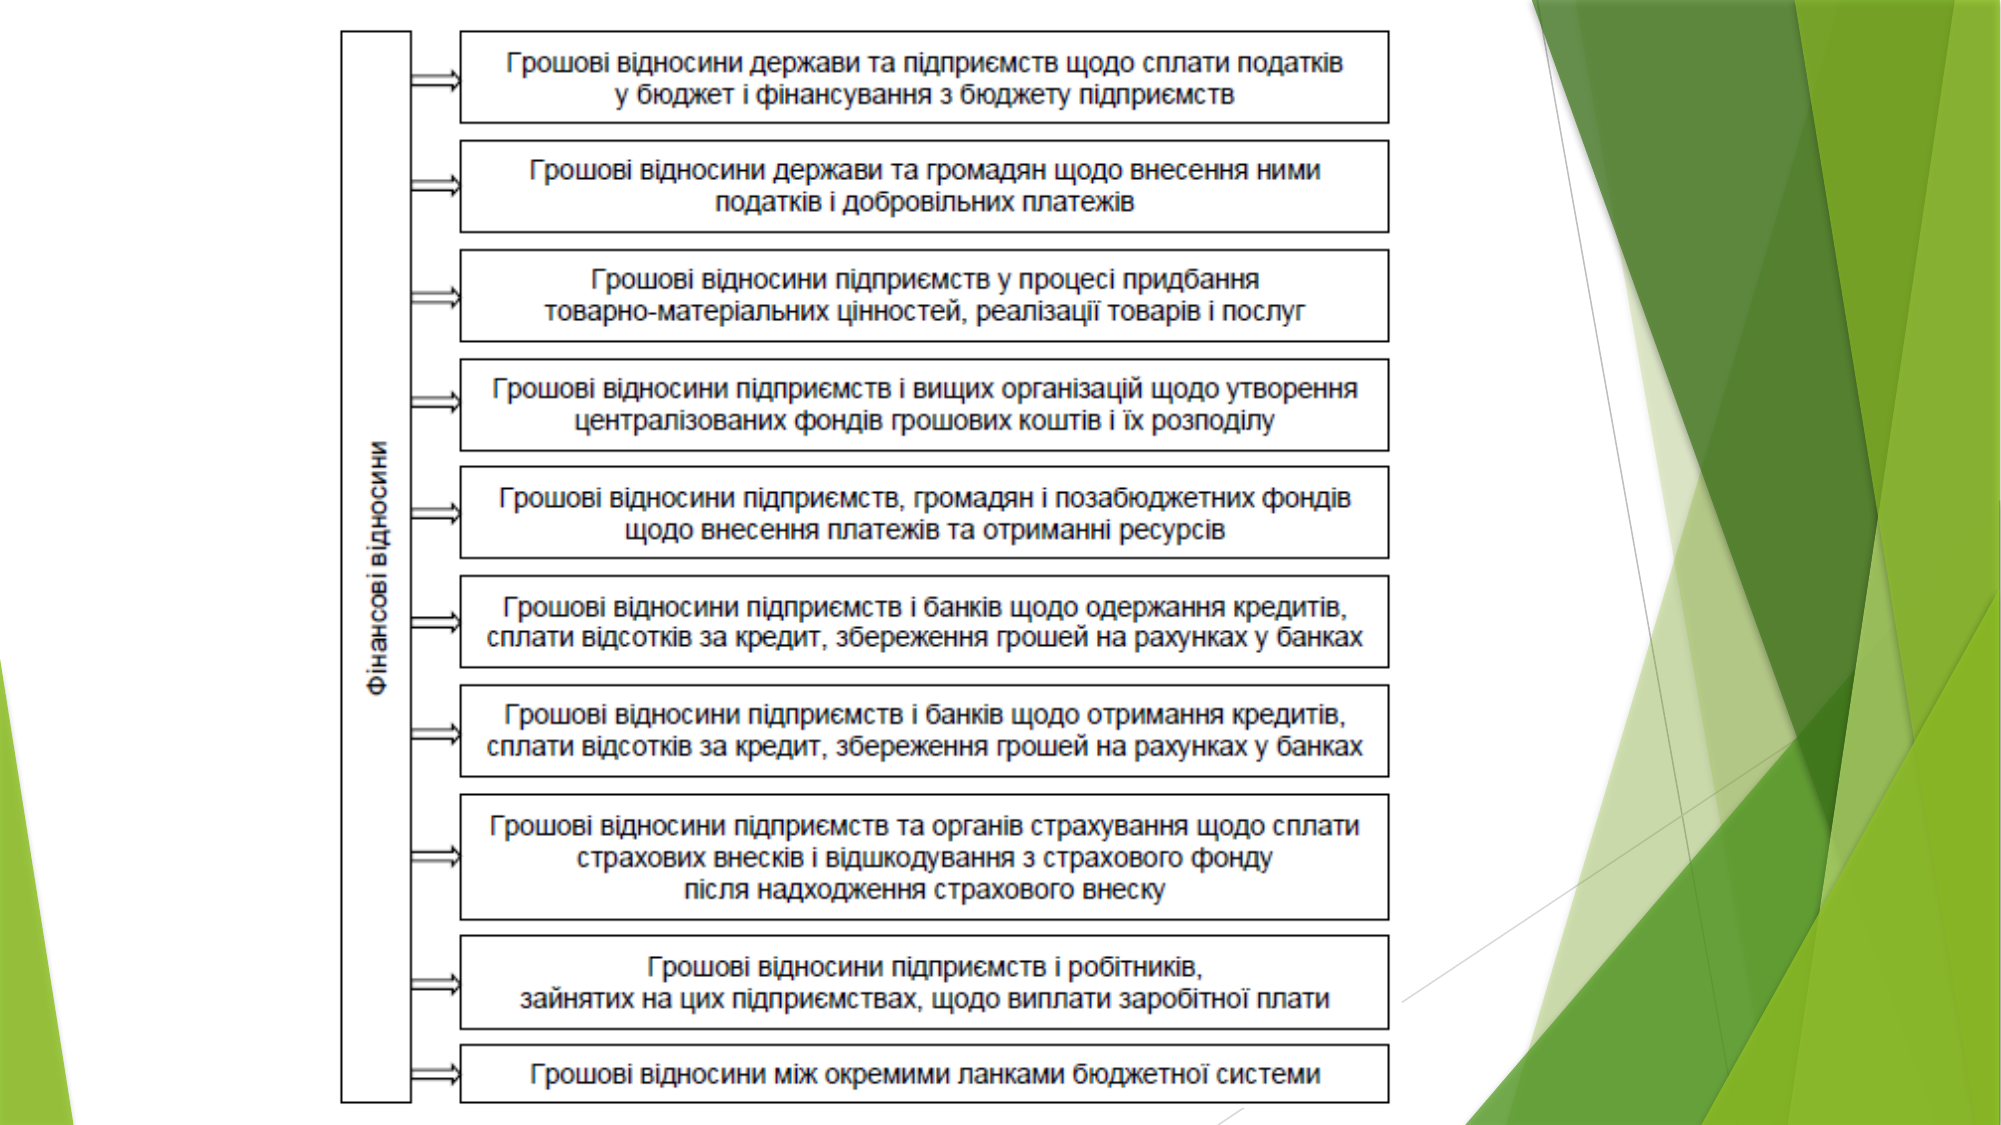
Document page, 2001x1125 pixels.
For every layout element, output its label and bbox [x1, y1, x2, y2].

list [328, 16, 1402, 1108]
